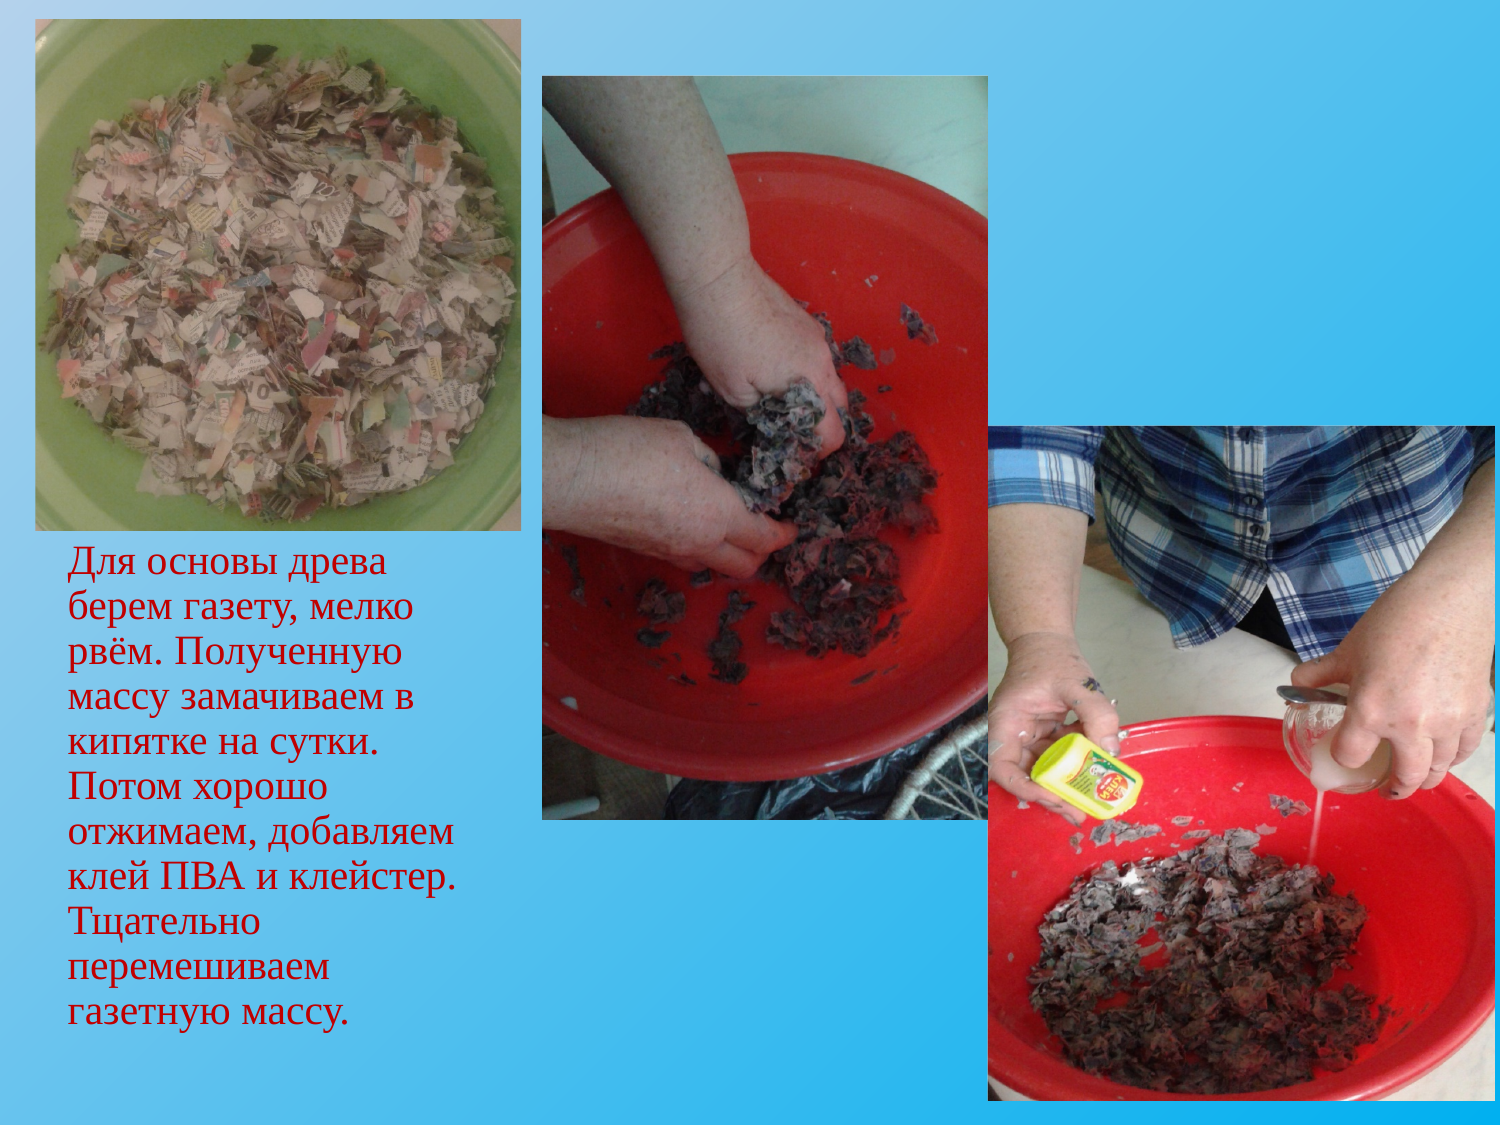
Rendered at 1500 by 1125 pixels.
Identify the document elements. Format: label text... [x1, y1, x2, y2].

list Для основы древа берем газету, мелко рвём. Полученную массу замачиваем в кипятке на сутки. Потом хорошо отжимаем, добавляем клей ПВА и клейстер. Тщательно перемешиваем газетную массу. [52, 531, 504, 1125]
picture [35, 19, 1500, 1125]
